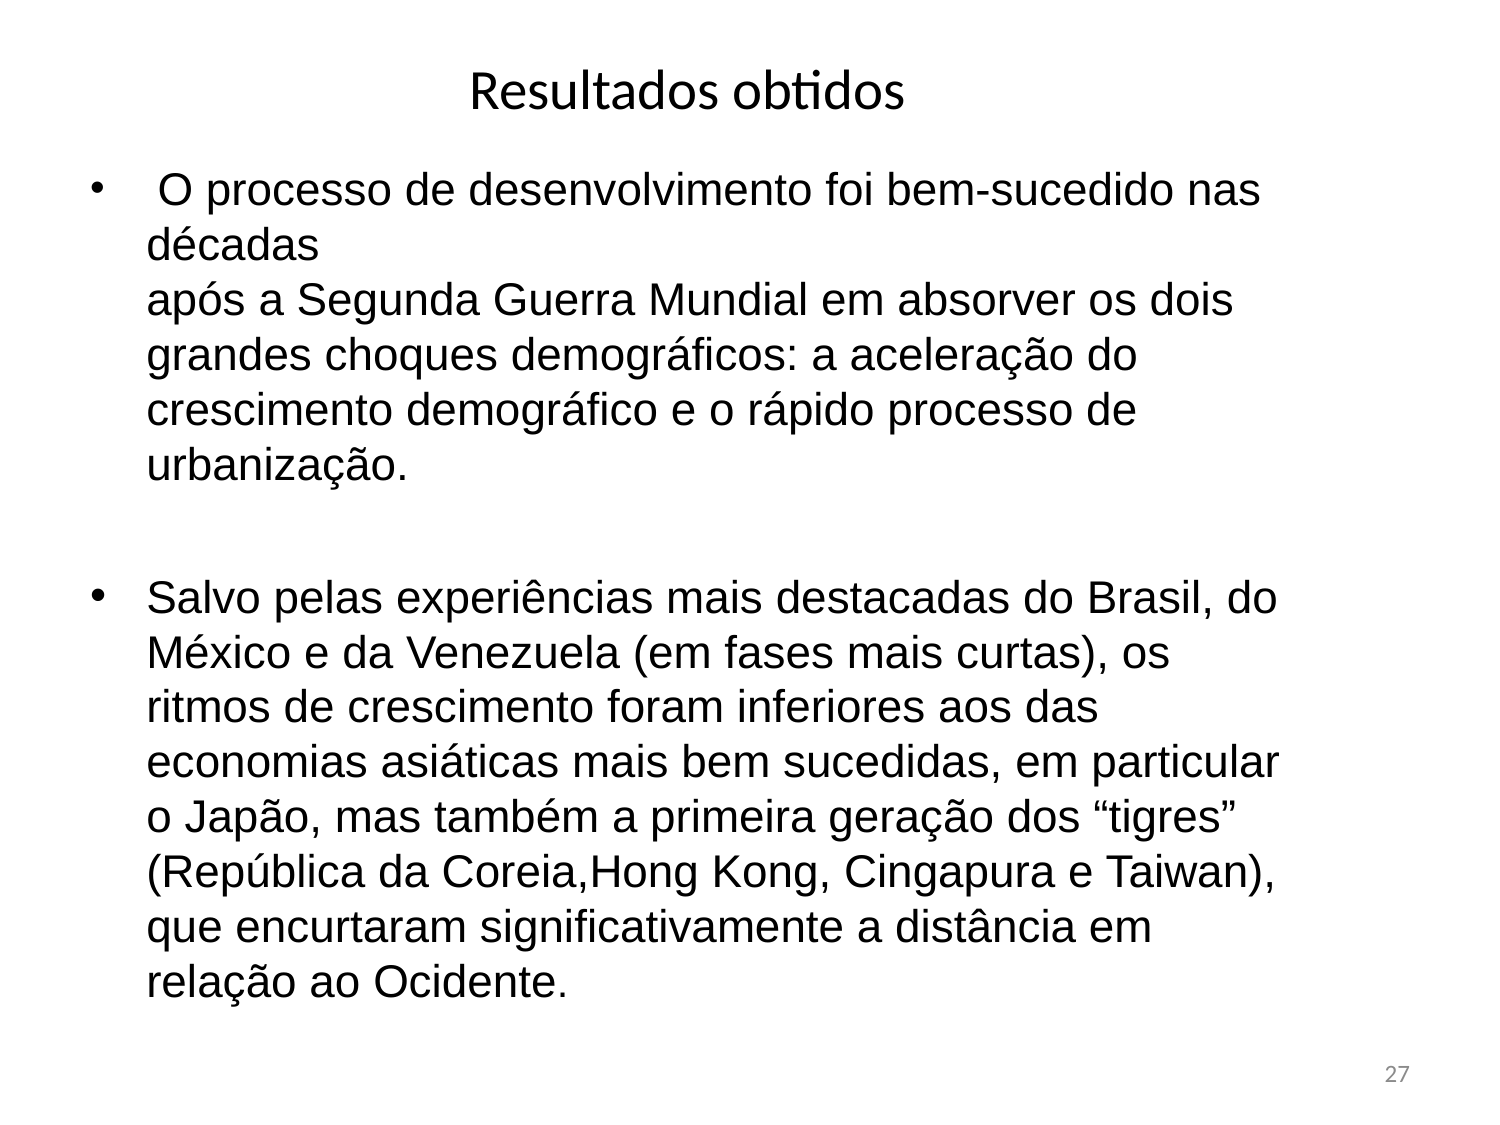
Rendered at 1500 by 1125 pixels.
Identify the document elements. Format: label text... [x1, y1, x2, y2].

slide_number 27 [1074, 1042, 1425, 1103]
title Resultados obtidos [75, 45, 1300, 129]
list O processo de desenvolvimento foi bem-sucedido nas décadas após a Segunda Guerra Mundial em absorver os dois grandes choques demográficos: a aceleração do crescimento demográfico e o rápido processo de urbanização. Salvo pelas experiências mais destacadas do Brasil, do México e da Venezuela (em fases mais curtas), os ritmos de crescimento foram inferiores aos das economias asiáticas mais bem sucedidas, em particular o Japão, mas também a primeira geração dos “tigres” (República da Coreia,Hong Kong, Cingapura e Taiwan), que encurtaram significativamente a distância em relação ao Ocidente. [75, 152, 1300, 1062]
